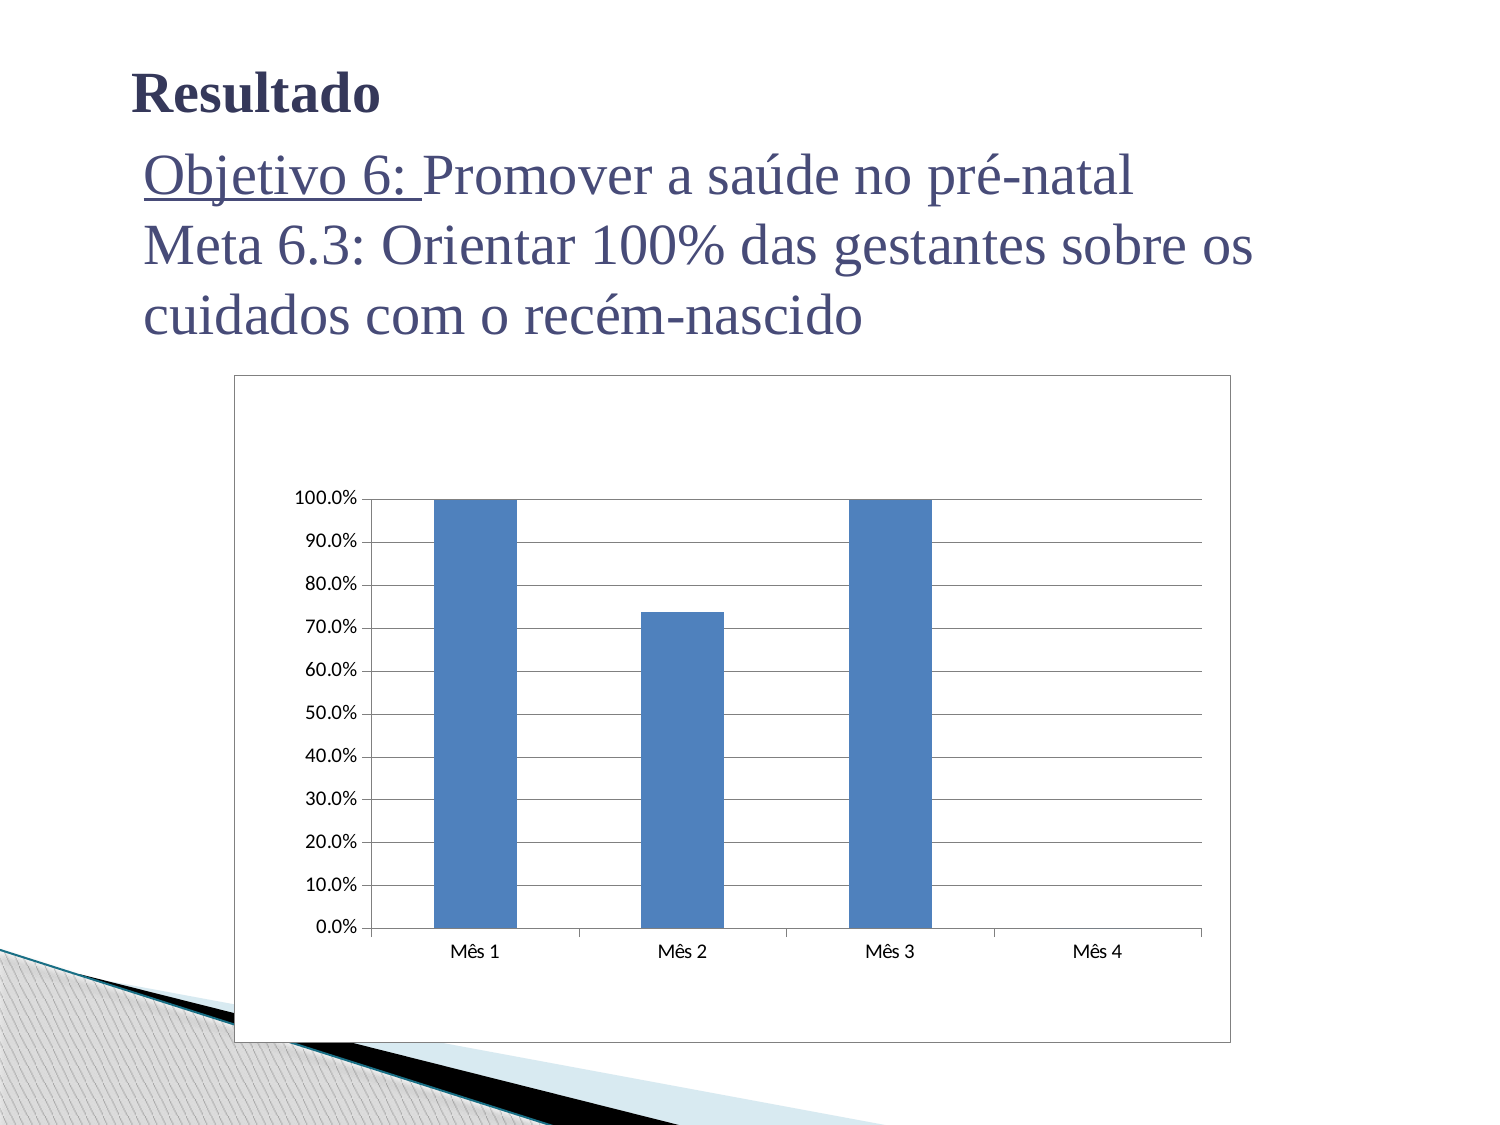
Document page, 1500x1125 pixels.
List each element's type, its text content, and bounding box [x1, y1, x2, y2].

text_box Resultado [117, 46, 847, 132]
text_box Objetivo 6: Promover a saúde no pré-natal Meta 6.3: Orientar 100% das gestantes sobre os cuidados com o recém-nascido [128, 128, 1395, 354]
chart [234, 374, 1231, 1044]
